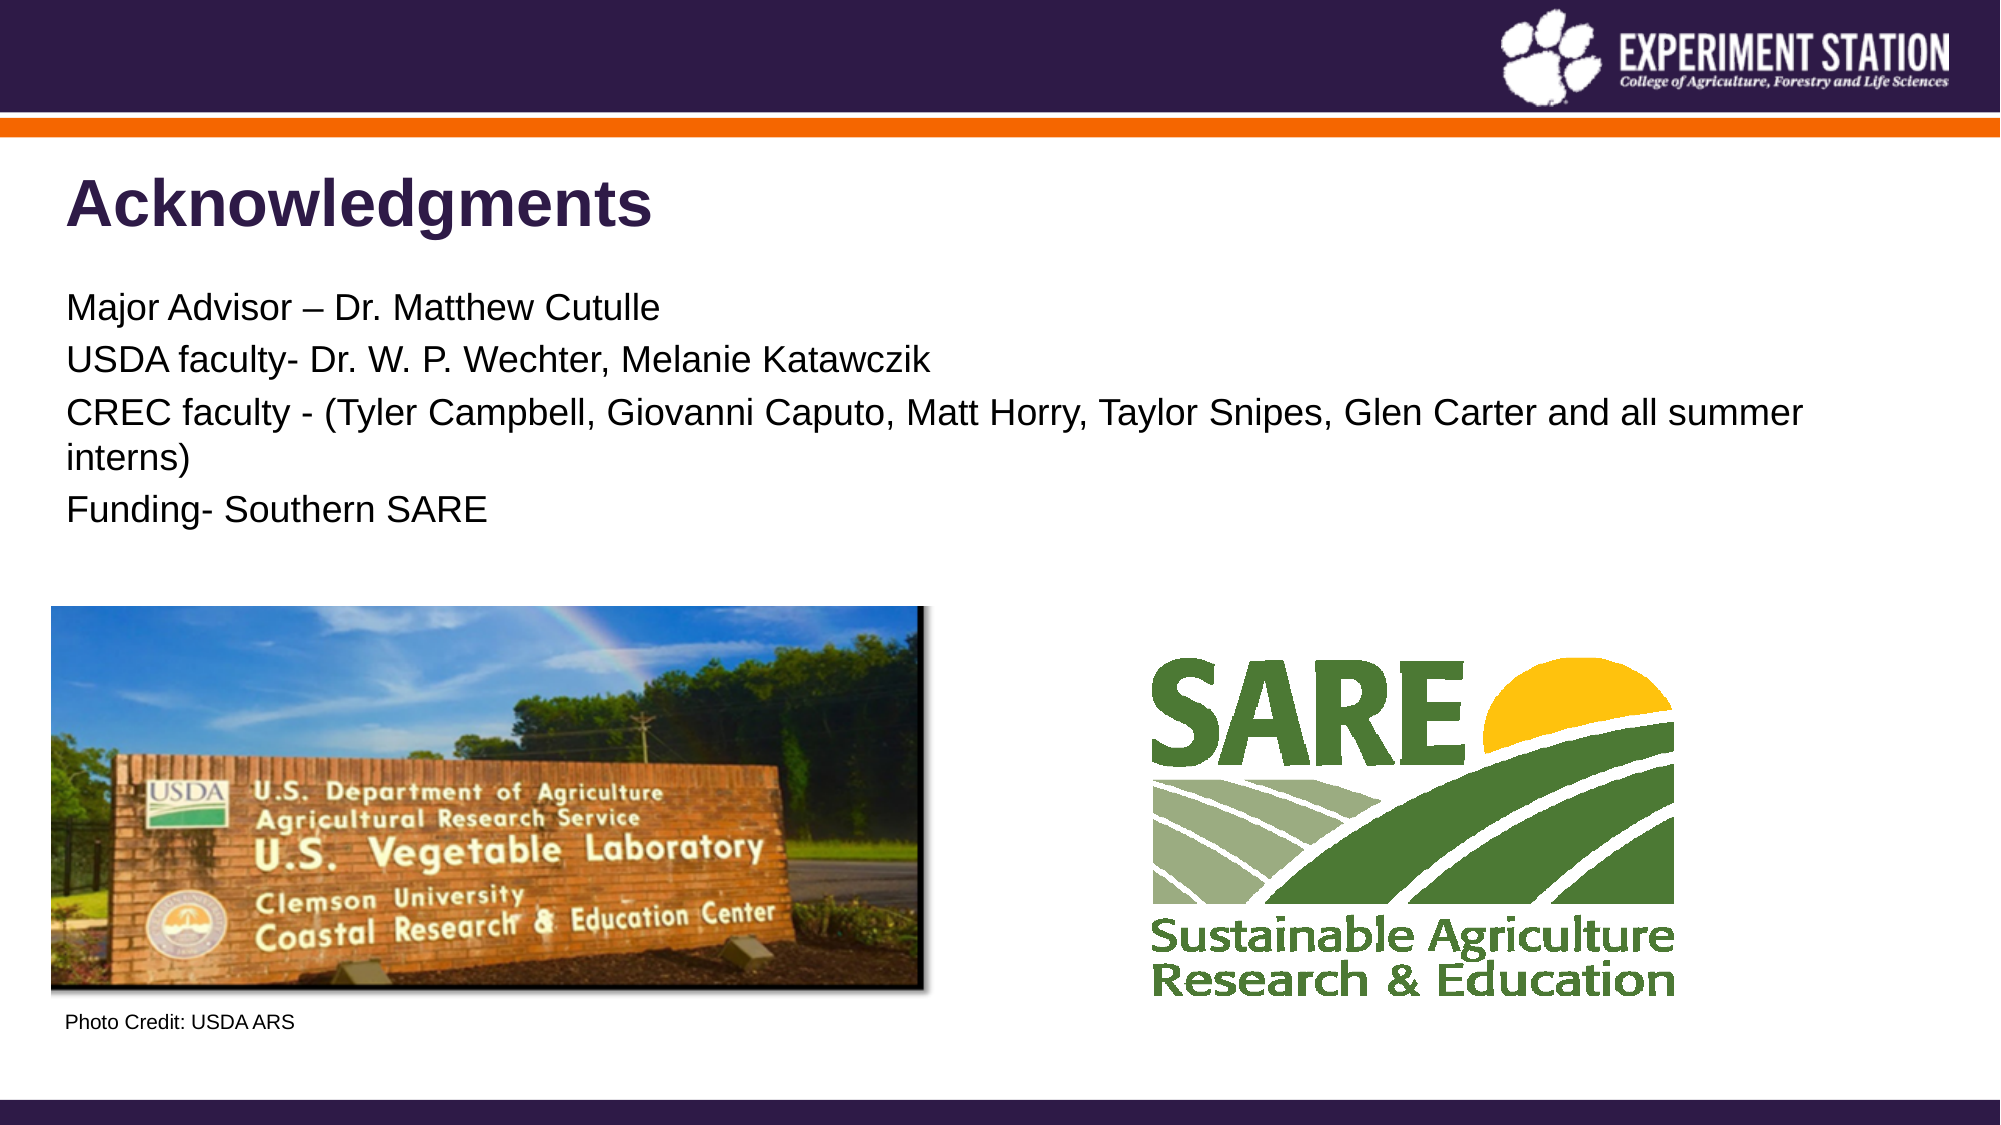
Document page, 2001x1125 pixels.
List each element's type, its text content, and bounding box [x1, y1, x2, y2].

title Acknowledgments [49, 149, 1950, 251]
text_box Photo Credit: USDA ARS [50, 1009, 688, 1042]
picture [1090, 606, 1737, 1049]
picture [50, 606, 938, 1002]
picture [1501, 8, 1949, 107]
list Major Advisor – Dr. Matthew Cutulle USDA faculty- Dr. W. P. Wechter, Melanie Katawczik CREC faculty - (Tyler Campbell, Giovanni Caputo, Matt Horry, Taylor Snipes, Glen Carter and all summer interns) Funding- Southern SARE [50, 274, 1951, 1076]
